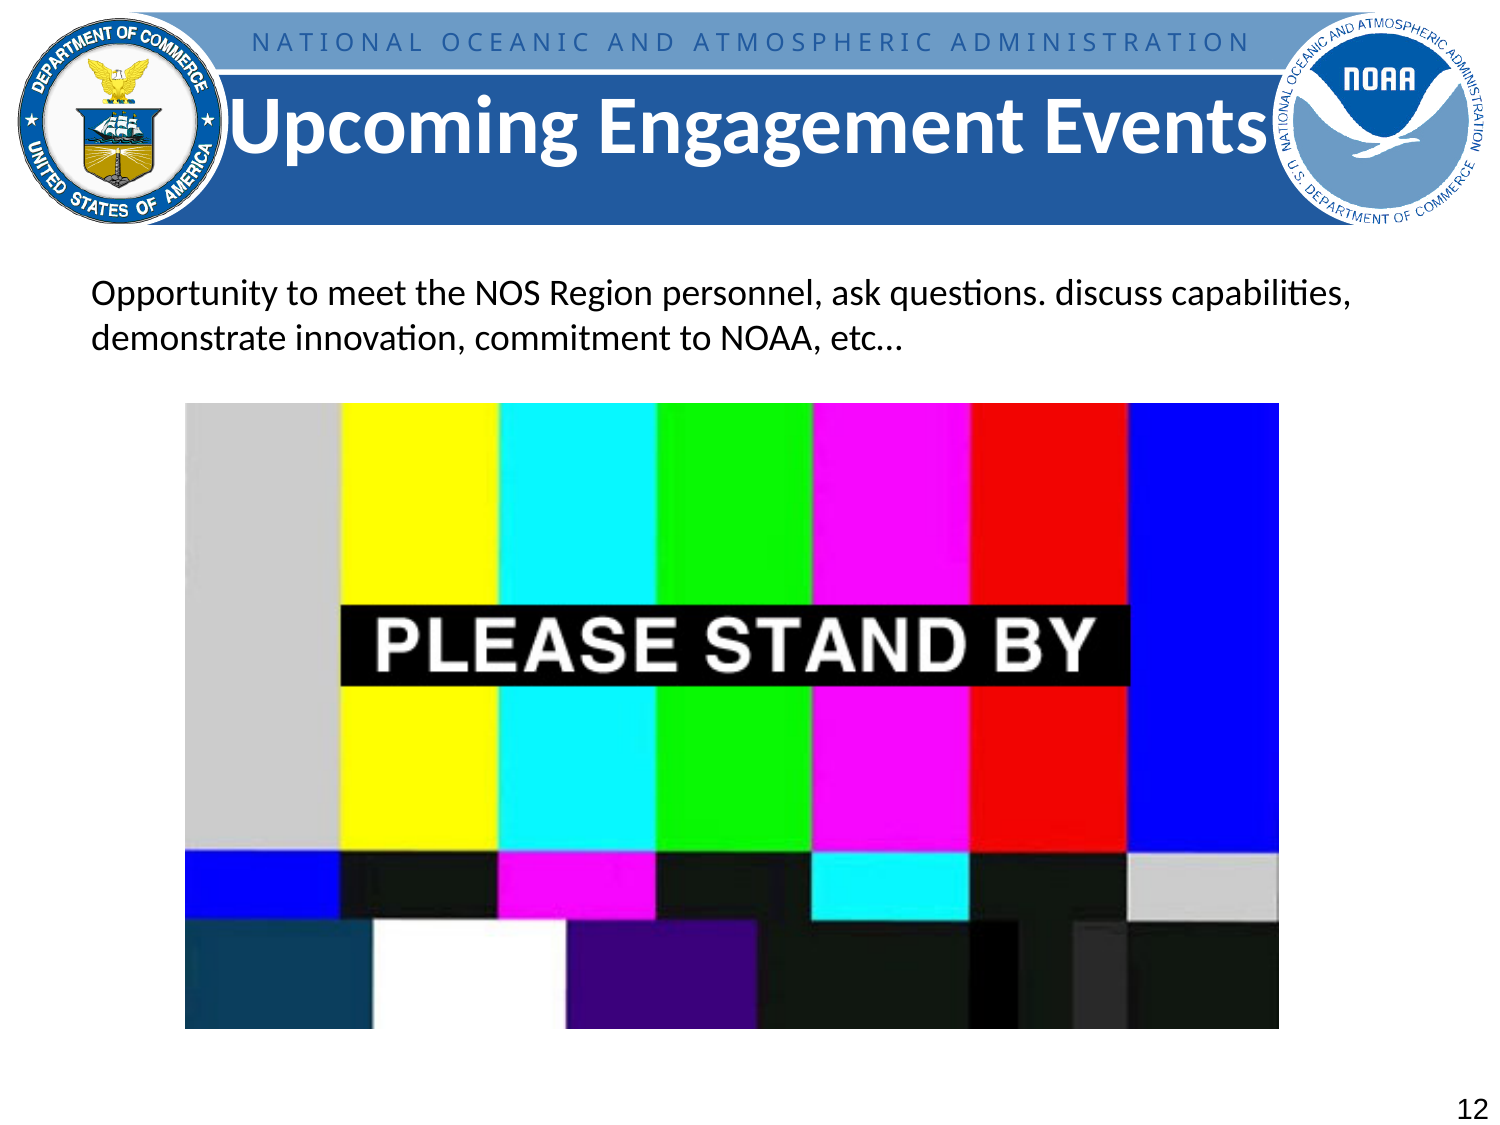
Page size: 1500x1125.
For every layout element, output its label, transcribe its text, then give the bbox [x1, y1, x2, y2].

picture [184, 403, 1280, 1029]
title Upcoming Engagement Events [76, 0, 1422, 215]
picture [17, 18, 76, 224]
slide_number 12 [1461, 1077, 1500, 1125]
picture [1422, 12, 1489, 229]
text_box Opportunity to meet the NOS Region personnel, ask questions. discuss capabilities, demonstrate innovation, commitment to NOAA, etc… [76, 215, 1461, 1125]
